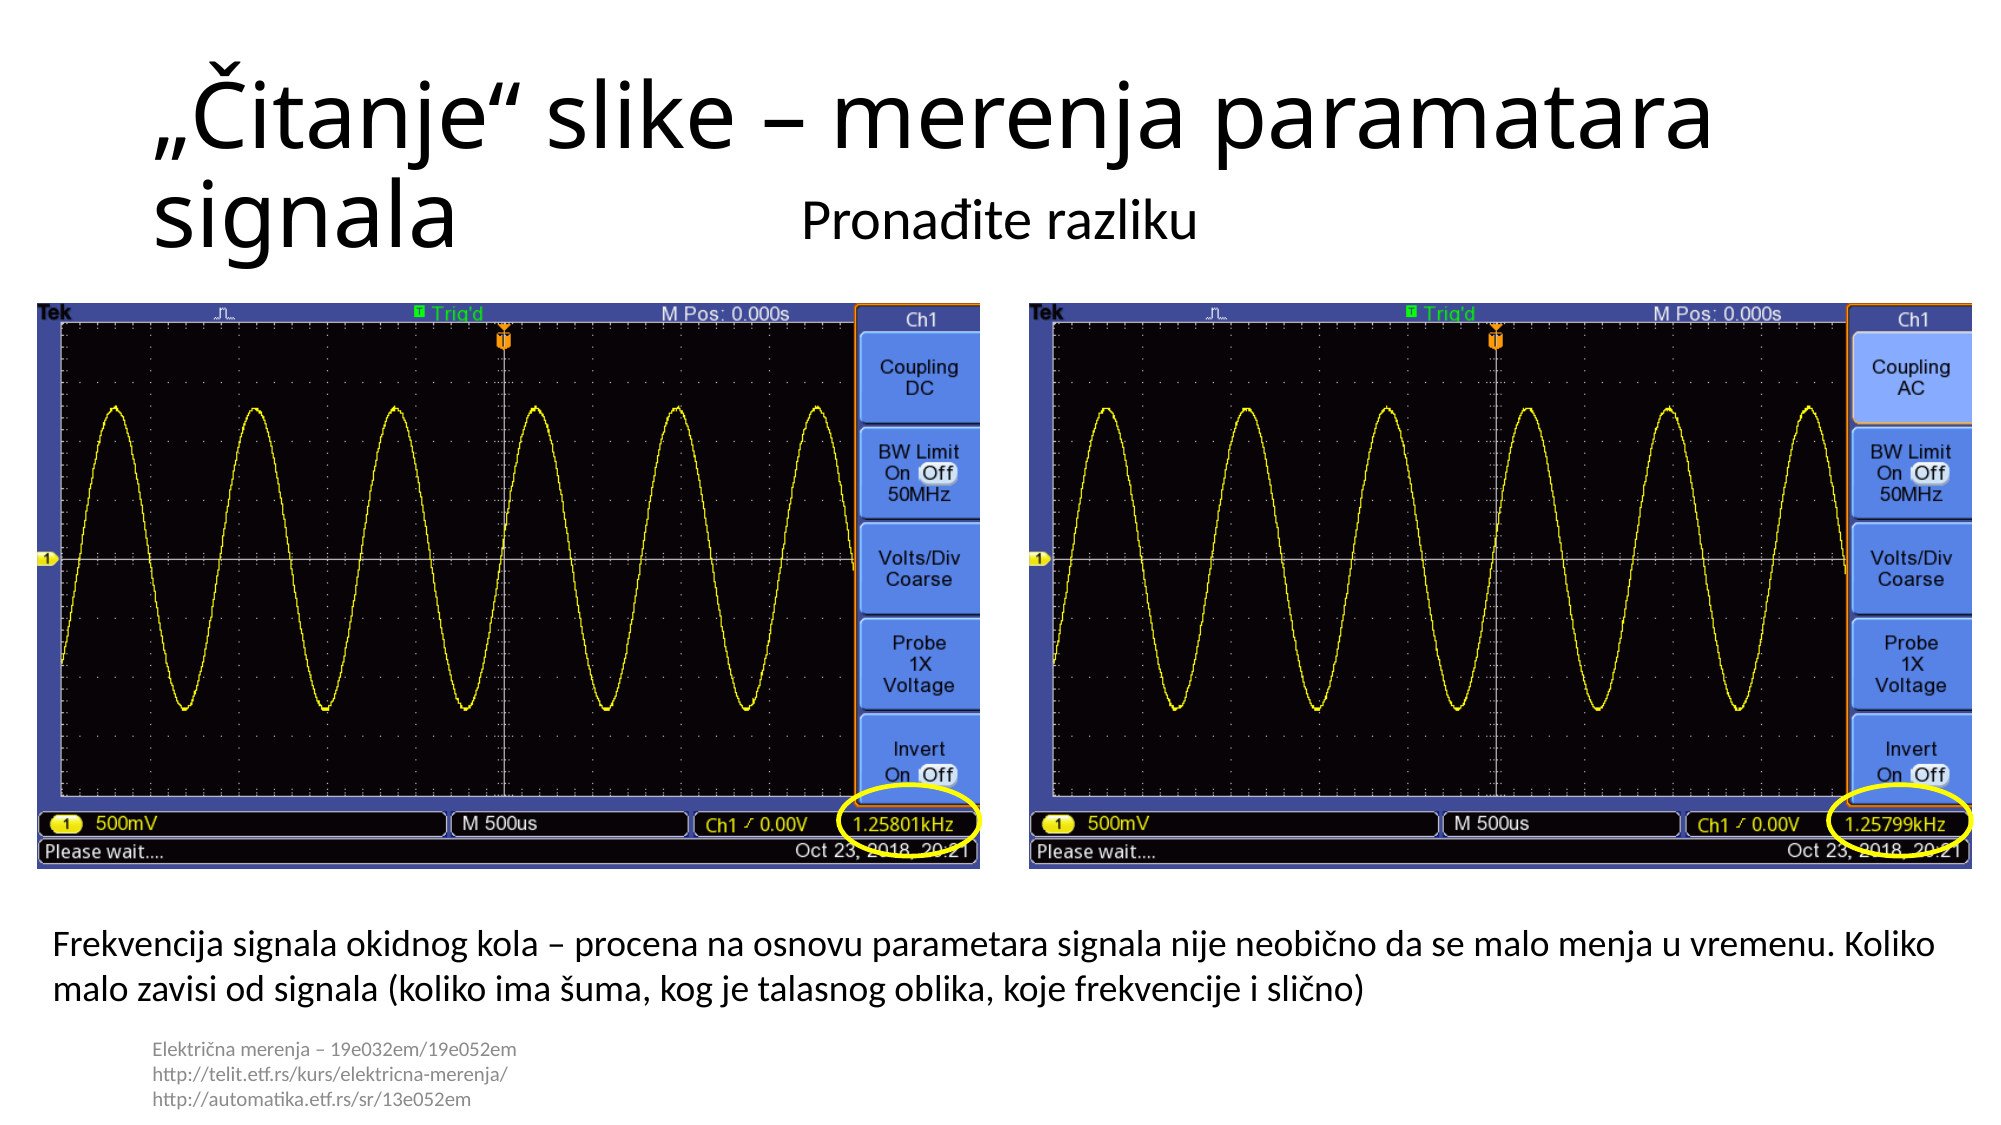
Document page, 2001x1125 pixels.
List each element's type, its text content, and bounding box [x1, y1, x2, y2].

text_box Pronađite razliku [255, 174, 1745, 259]
picture [1029, 303, 1972, 869]
title „Čitanje“ slike – merenja paramatara signala [137, 59, 1863, 278]
text_box Frekvencija signala okidnog kola – procena na osnovu parametara signala nije neobično da se malo menja u vremenu. Koliko malo zavisi od signala (koliko ima šuma, kog je talasnog oblika, koje frekvencije i slično) [37, 911, 1972, 1017]
footer Električna merenja – 19e032em/19e052em http://telit.etf.rs/kurs/elektricna-merenja/ http://automatika.etf.rs/sr/13e052em [137, 1042, 654, 1103]
picture [37, 303, 980, 869]
